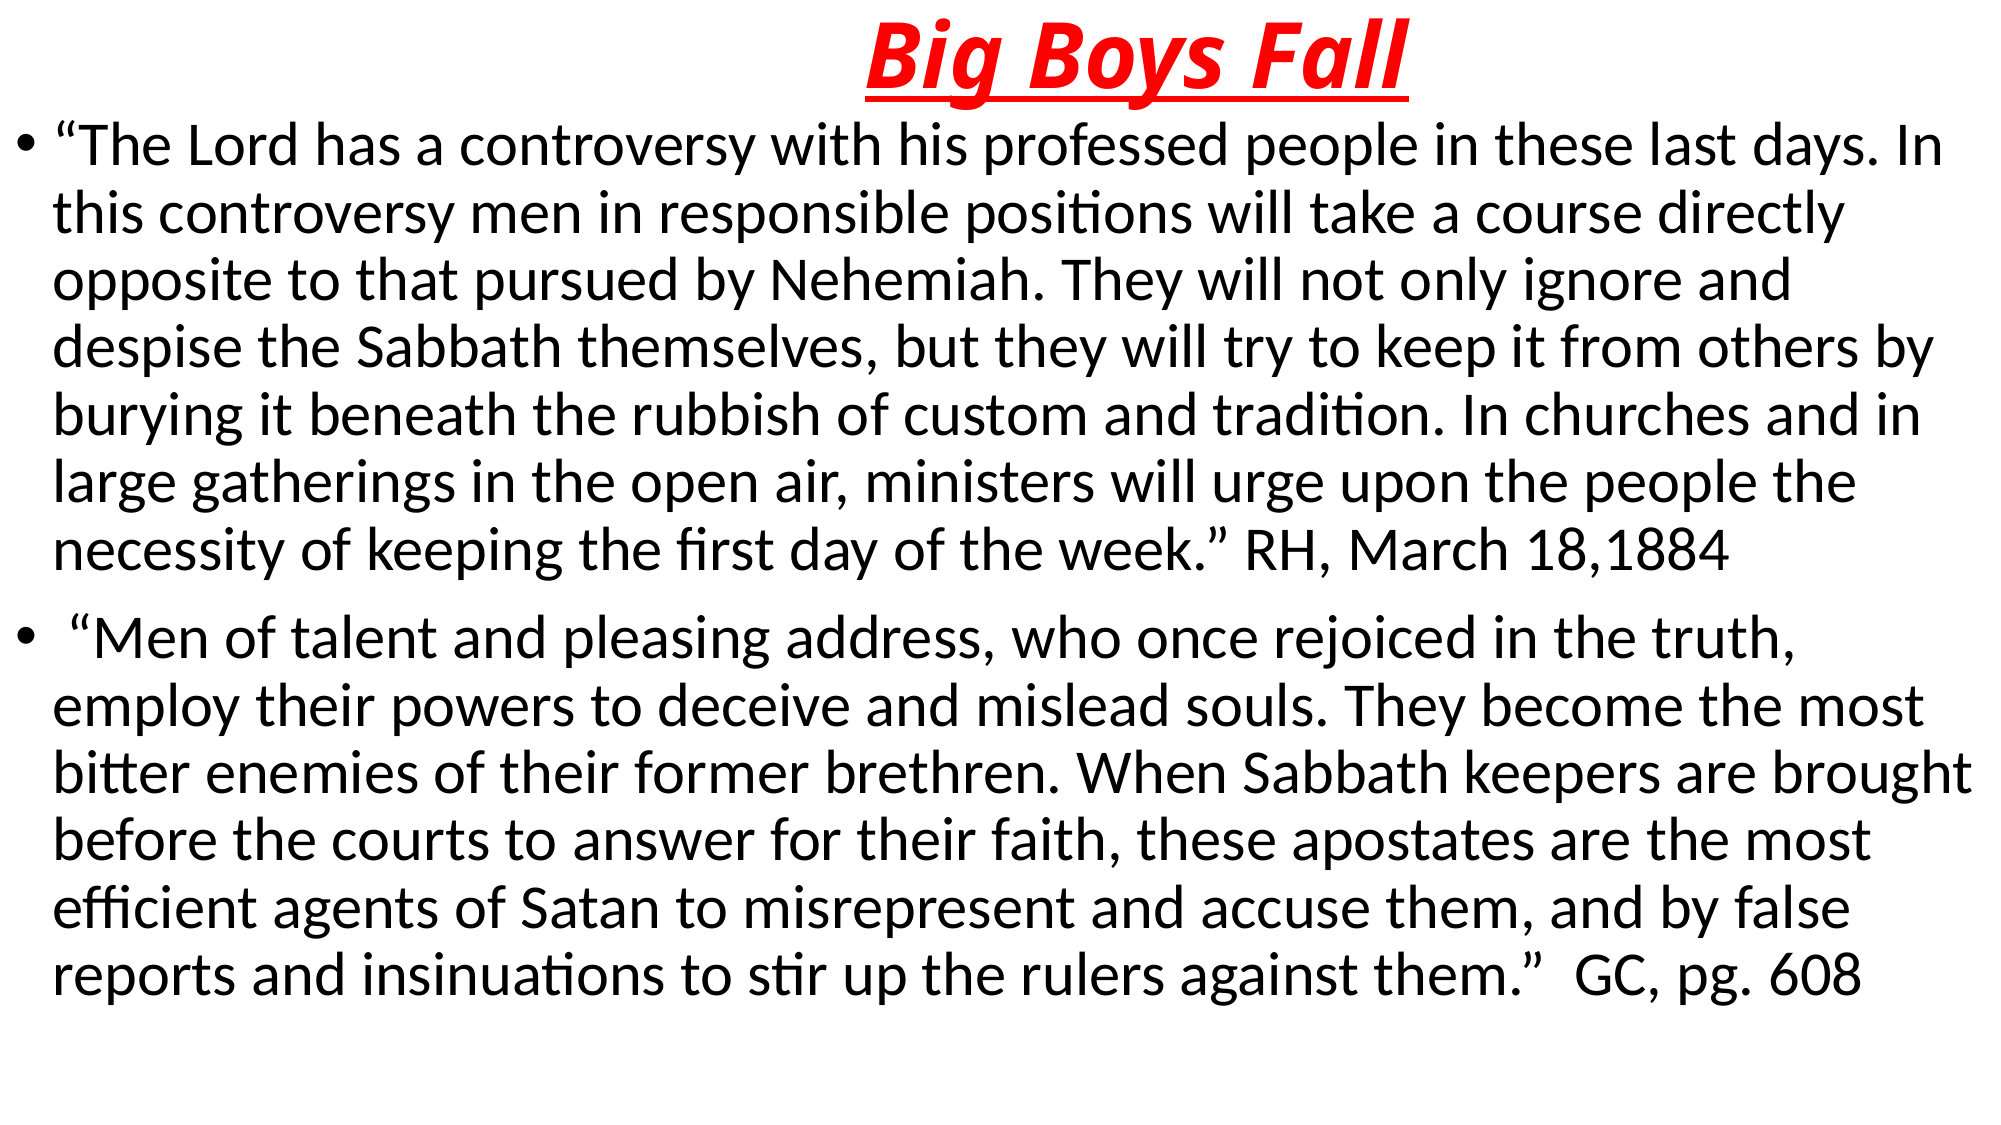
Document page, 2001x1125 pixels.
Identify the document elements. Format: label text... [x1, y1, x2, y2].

list “The Lord has a controversy with his professed people in these last days. In this controversy men in responsible positions will take a course directly opposite to that pursued by Nehemiah. They will not only ignore and despise the Sabbath themselves, but they will try to keep it from others by burying it beneath the rubbish of custom and tradition. In churches and in large gatherings in the open air, ministers will urge upon the people the necessity of keeping the first day of the week.” RH, March 18,1884 “Men of talent and pleasing address, who once rejoiced in the truth, employ their powers to deceive and mislead souls. They become the most bitter enemies of their former brethren. When Sabbath keepers are brought before the courts to answer for their faith, these apostates are the most efficient agents of Satan to misrepresent and accuse them, and by false reports and insinuations to stir up the rulers against them.” GC, pg. 608 [0, 104, 2000, 1125]
title Big Boys Fall [137, 0, 1863, 104]
